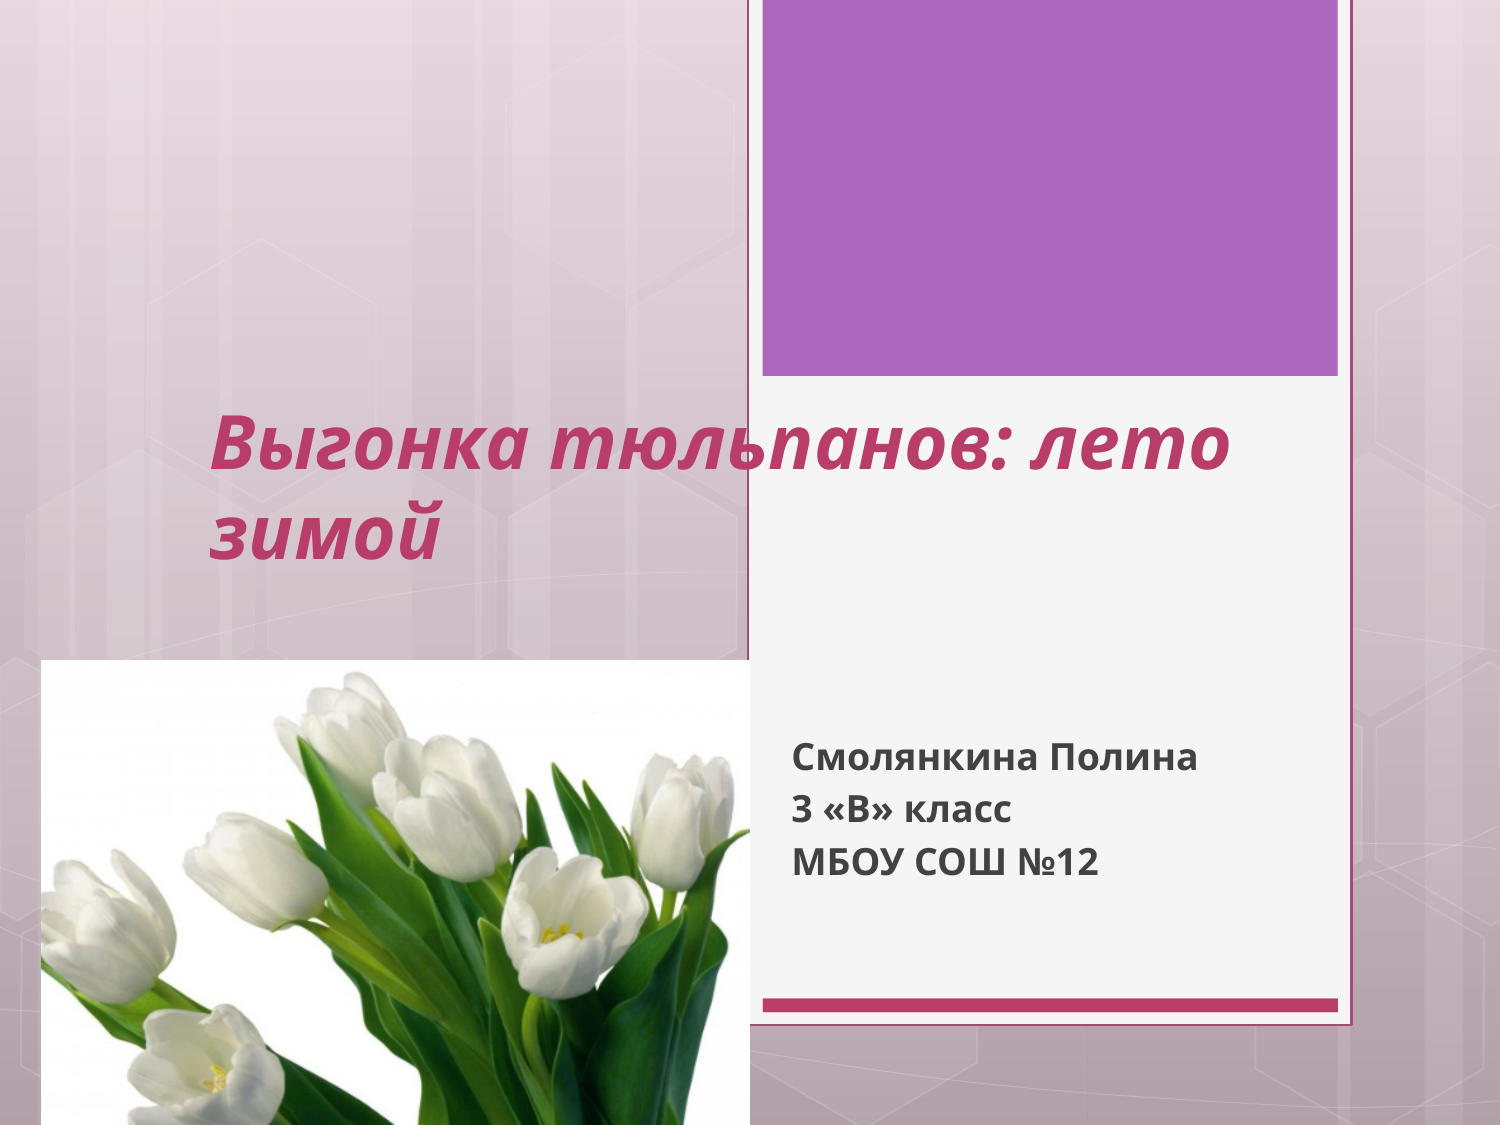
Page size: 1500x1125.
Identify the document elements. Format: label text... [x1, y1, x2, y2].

title Выгонка тюльпанов: лето зимой [194, 302, 1344, 582]
picture [41, 660, 751, 1125]
subtitle Смолянкина Полина 3 «В» класс МБОУ СОШ №12 [776, 725, 1320, 933]
